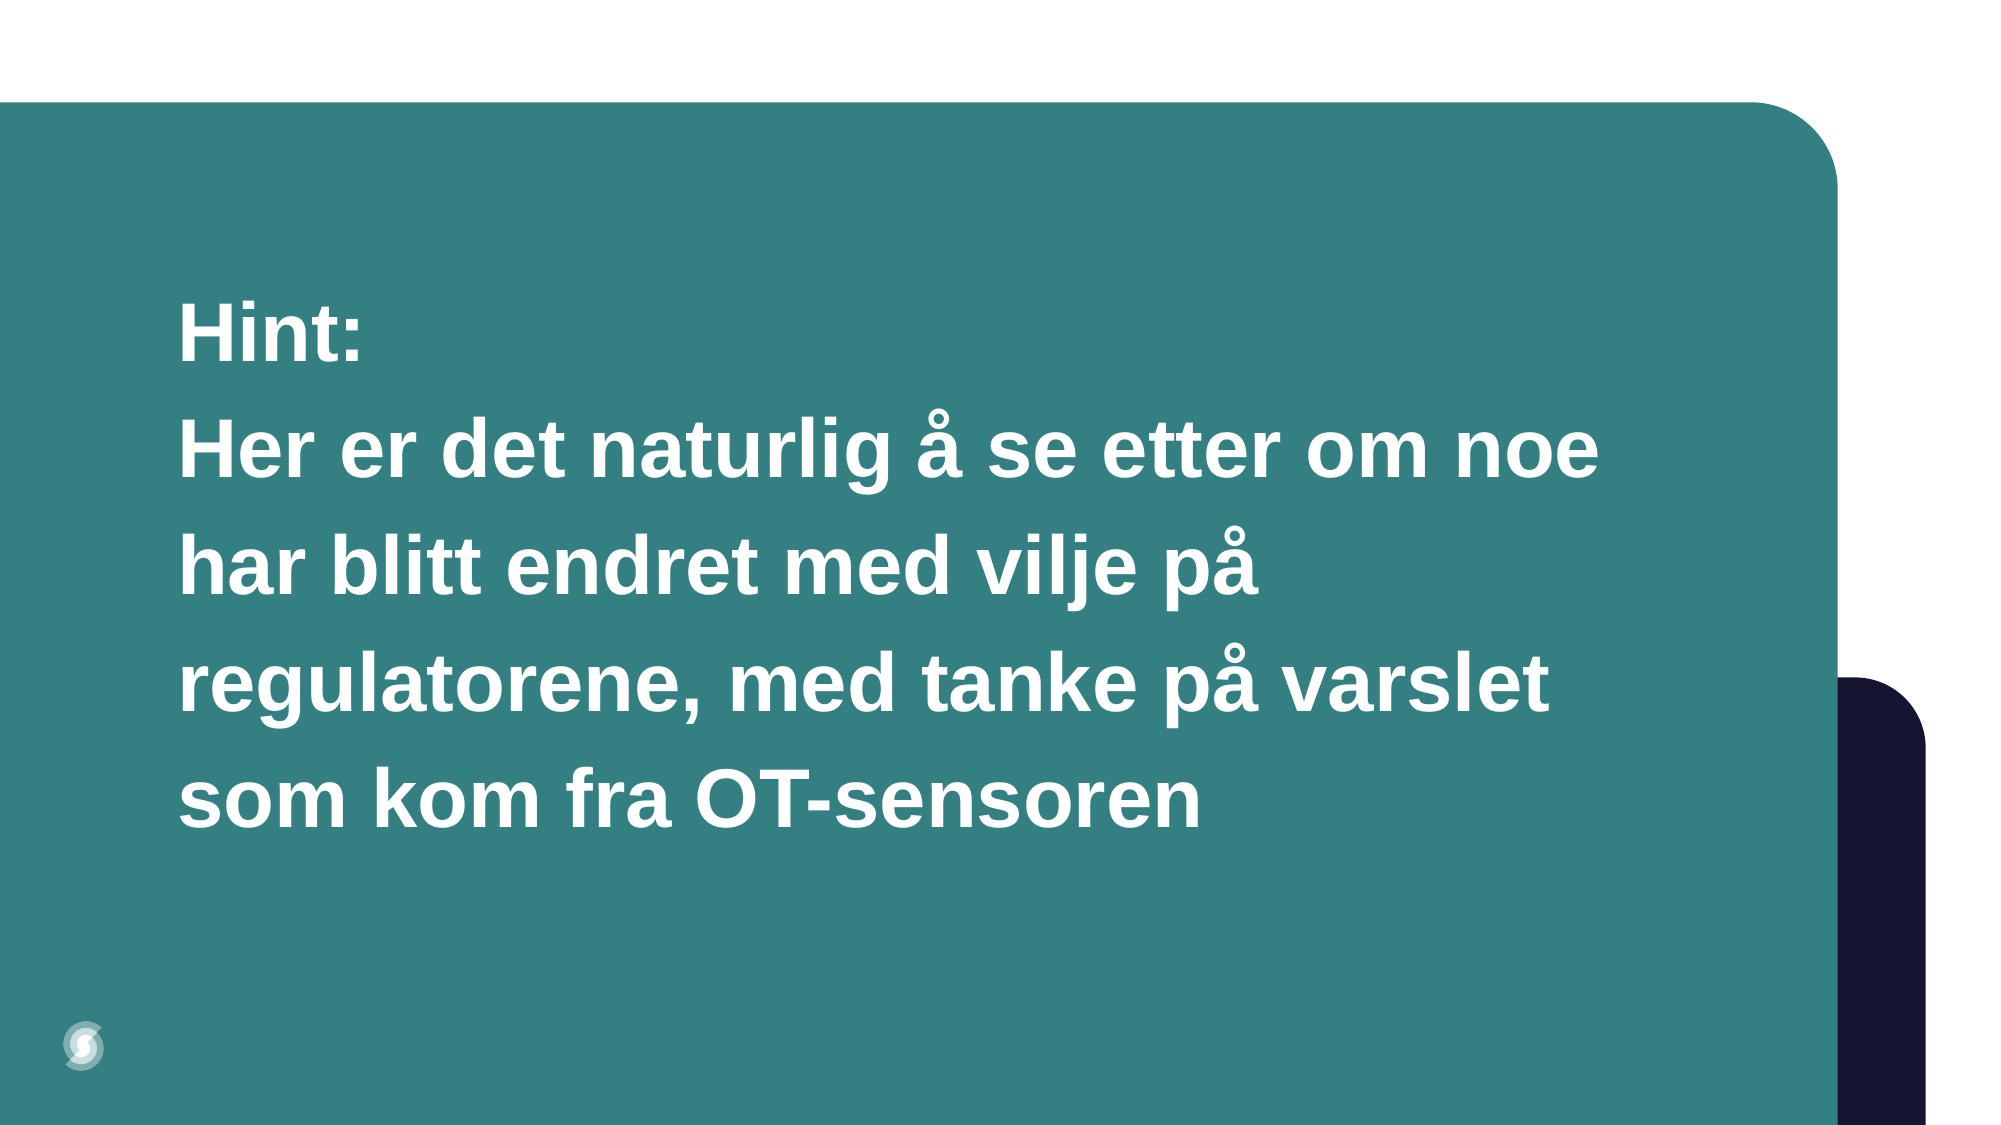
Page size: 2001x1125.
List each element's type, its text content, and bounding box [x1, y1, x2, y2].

title Hint: Her er det naturlig å se etter om noe har blitt endret med vilje på regulatorene, med tanke på varslet som kom fra OT-sensoren [162, 173, 1684, 932]
picture [63, 1021, 104, 1071]
